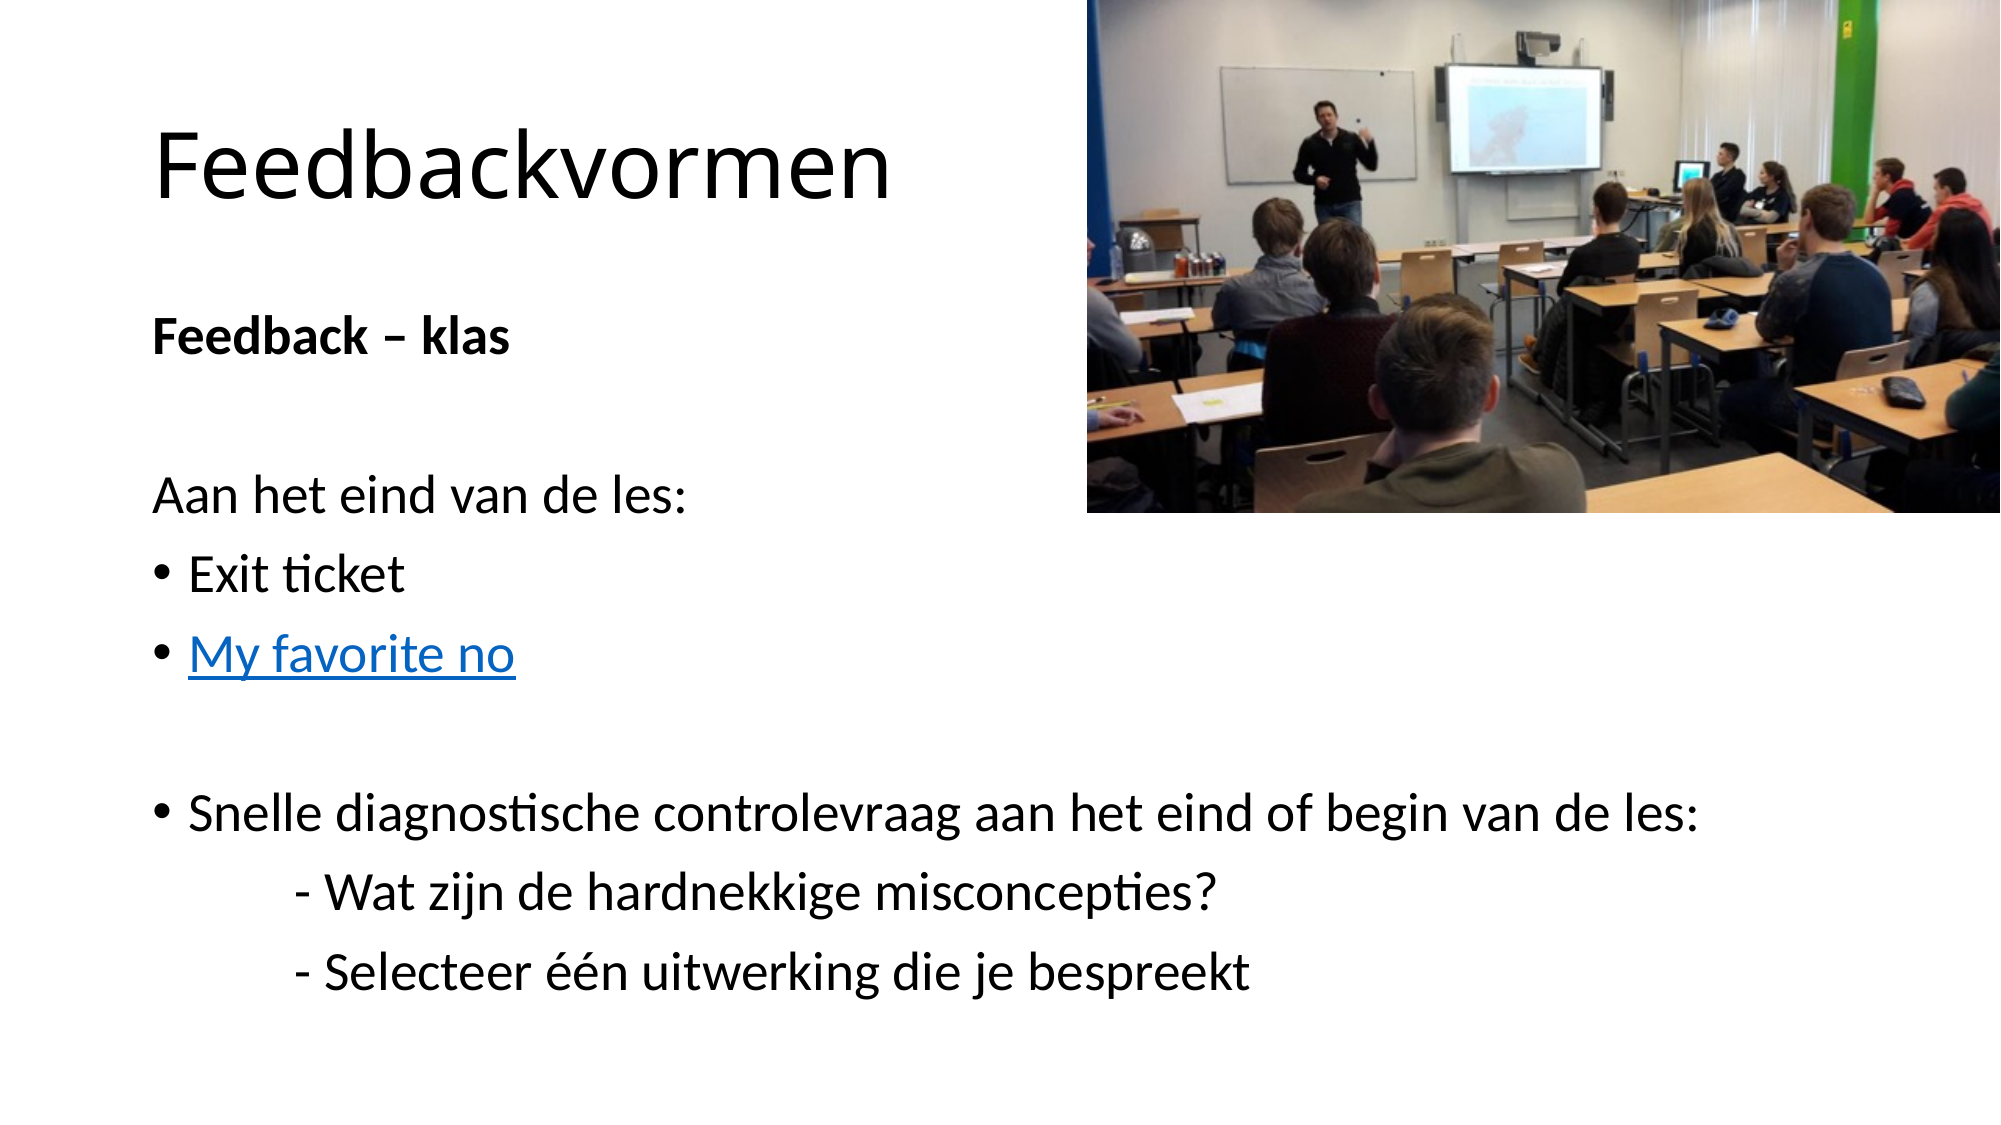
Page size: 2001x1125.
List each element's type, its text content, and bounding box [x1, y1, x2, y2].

list Feedback – klas Aan het eind van de les: Exit ticket My favorite no Snelle diagnostische controlevraag aan het eind of begin van de les: - Wat zijn de hardnekkige misconcepties? - Selecteer één uitwerking die je bespreekt [137, 299, 1863, 1014]
picture [1087, 0, 2000, 513]
title Feedbackvormen [137, 59, 1087, 278]
